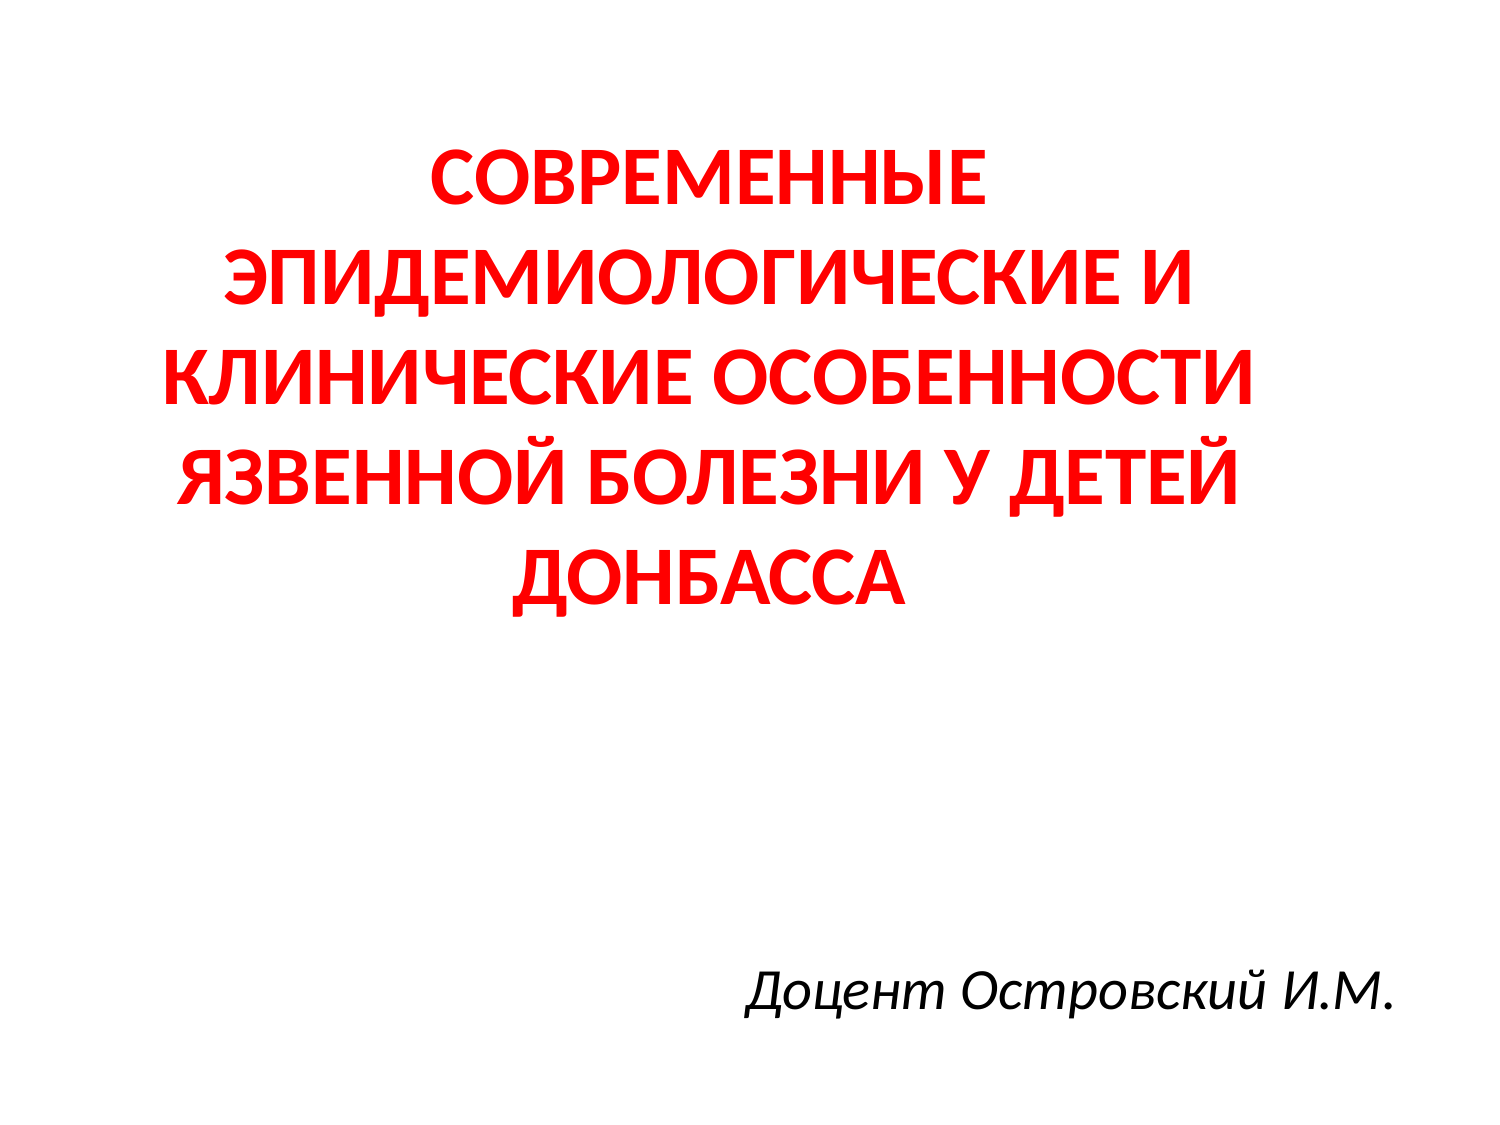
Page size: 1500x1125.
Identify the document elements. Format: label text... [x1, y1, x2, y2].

text_box Доцент Островский И.М. [730, 943, 1413, 1029]
text_box СОВРЕМЕННЫЕ ЭПИДЕМИОЛОГИЧЕСКИЕ И КЛИНИЧЕСКИЕ ОСОБЕННОСТИ ЯЗВЕННОЙ БОЛЕЗНИ У ДЕТЕЙ ДОНБАССА [59, 113, 1360, 674]
